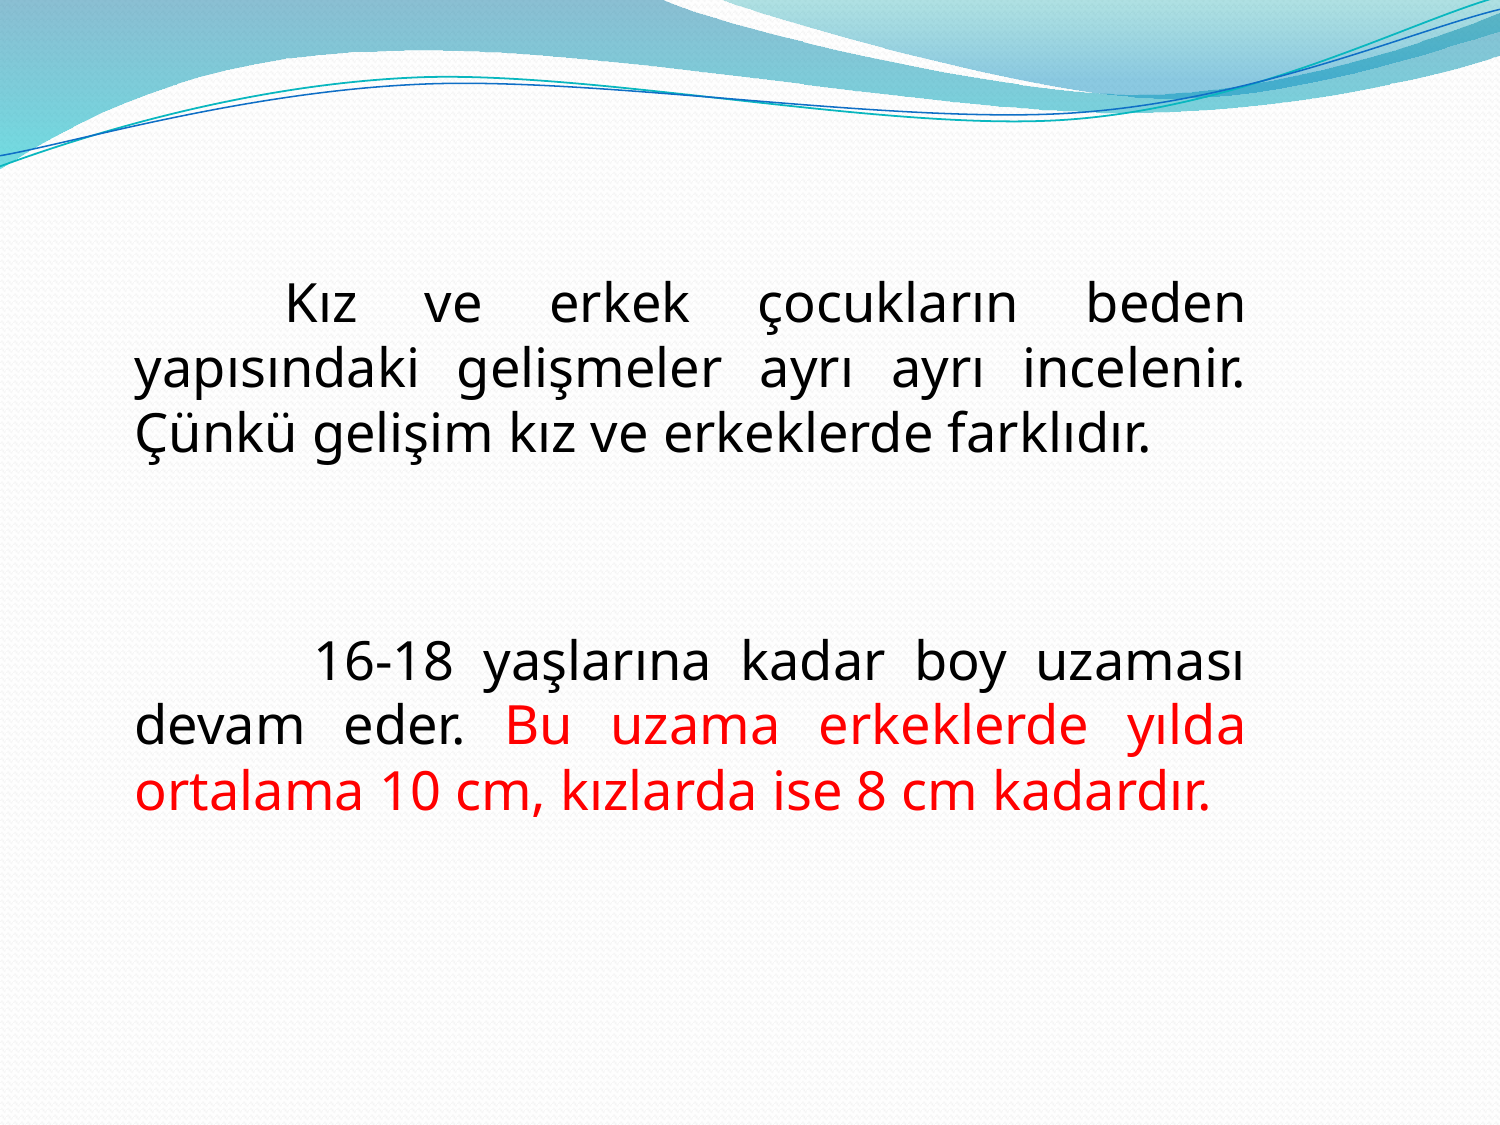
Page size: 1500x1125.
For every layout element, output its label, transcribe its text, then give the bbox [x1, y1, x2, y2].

list Kız ve erkek çocukların beden yapısındaki gelişmeler ayrı ayrı incelenir. Çünkü gelişim kız ve erkeklerde farklıdır. 16-18 yaşlarına kadar boy uzaması devam eder. Bu uzama erkeklerde yılda ortalama 10 cm, kızlarda ise 8 cm kadardır. [75, 196, 1263, 1059]
